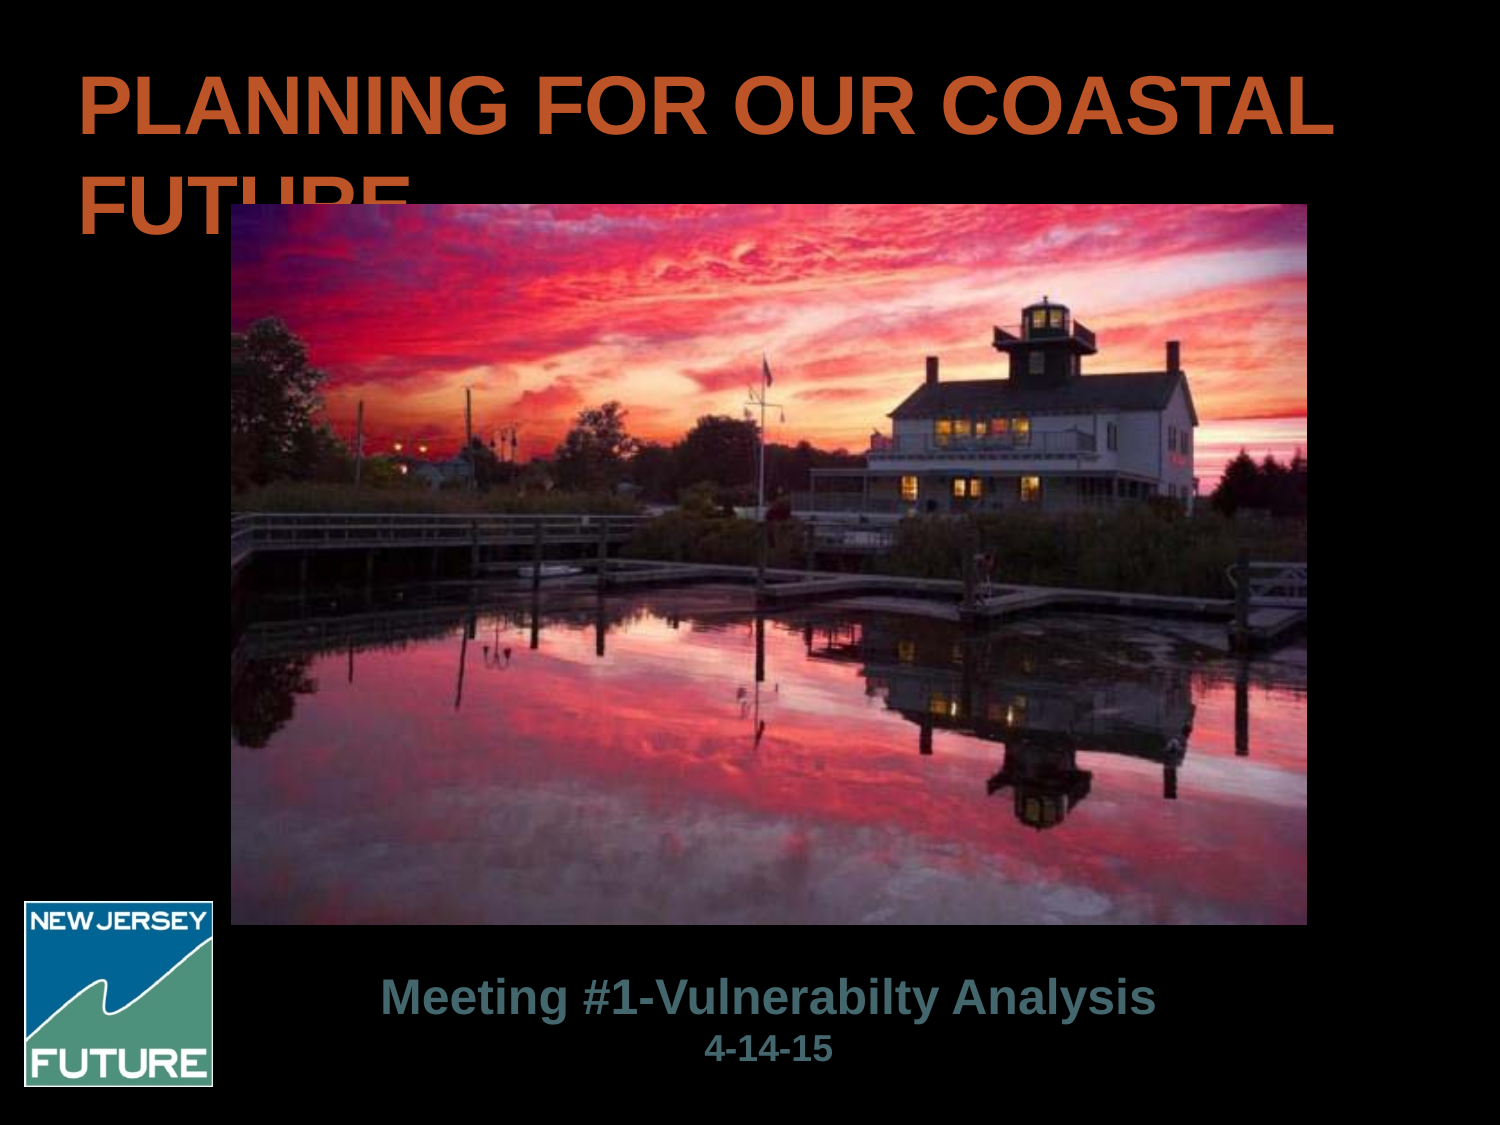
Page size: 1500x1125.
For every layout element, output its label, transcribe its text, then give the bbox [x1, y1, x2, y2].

text_box Meeting #1-Vulnerabilty Analysis 4-14-15 [216, 944, 1332, 1087]
picture [231, 204, 1307, 926]
picture [24, 901, 213, 1088]
text_box Planning For Our Coastal Future [62, 44, 1475, 155]
